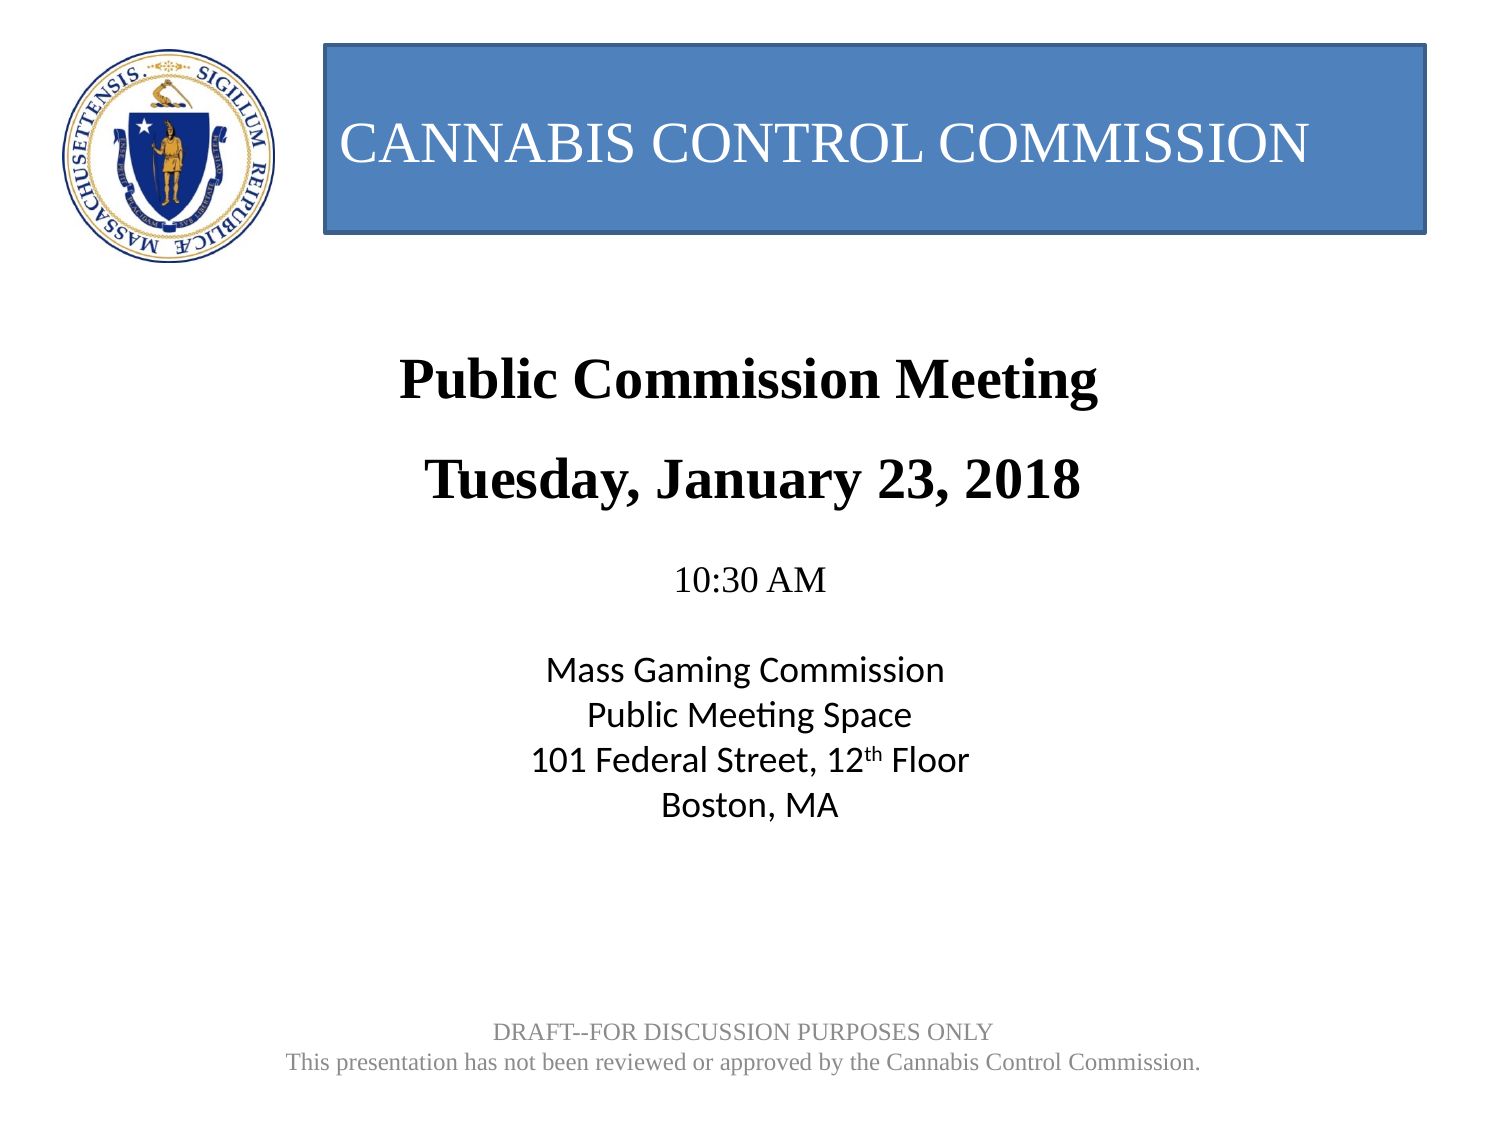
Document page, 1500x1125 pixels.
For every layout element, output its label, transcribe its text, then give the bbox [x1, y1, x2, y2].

text_box Public Commission Meeting Tuesday, January 23, 2018 10:30 AM Mass Gaming Commission Public Meeting Space 101 Federal Street, 12th Floor Boston, MA [374, 332, 1125, 833]
picture [62, 49, 275, 263]
title CANNABIS CONTROL COMMISSION [323, 43, 1427, 235]
footer DRAFT--FOR DISCUSSION PURPOSES ONLY This presentation has not been reviewed or approved by the Cannabis Control Commission. [50, 987, 1438, 1103]
